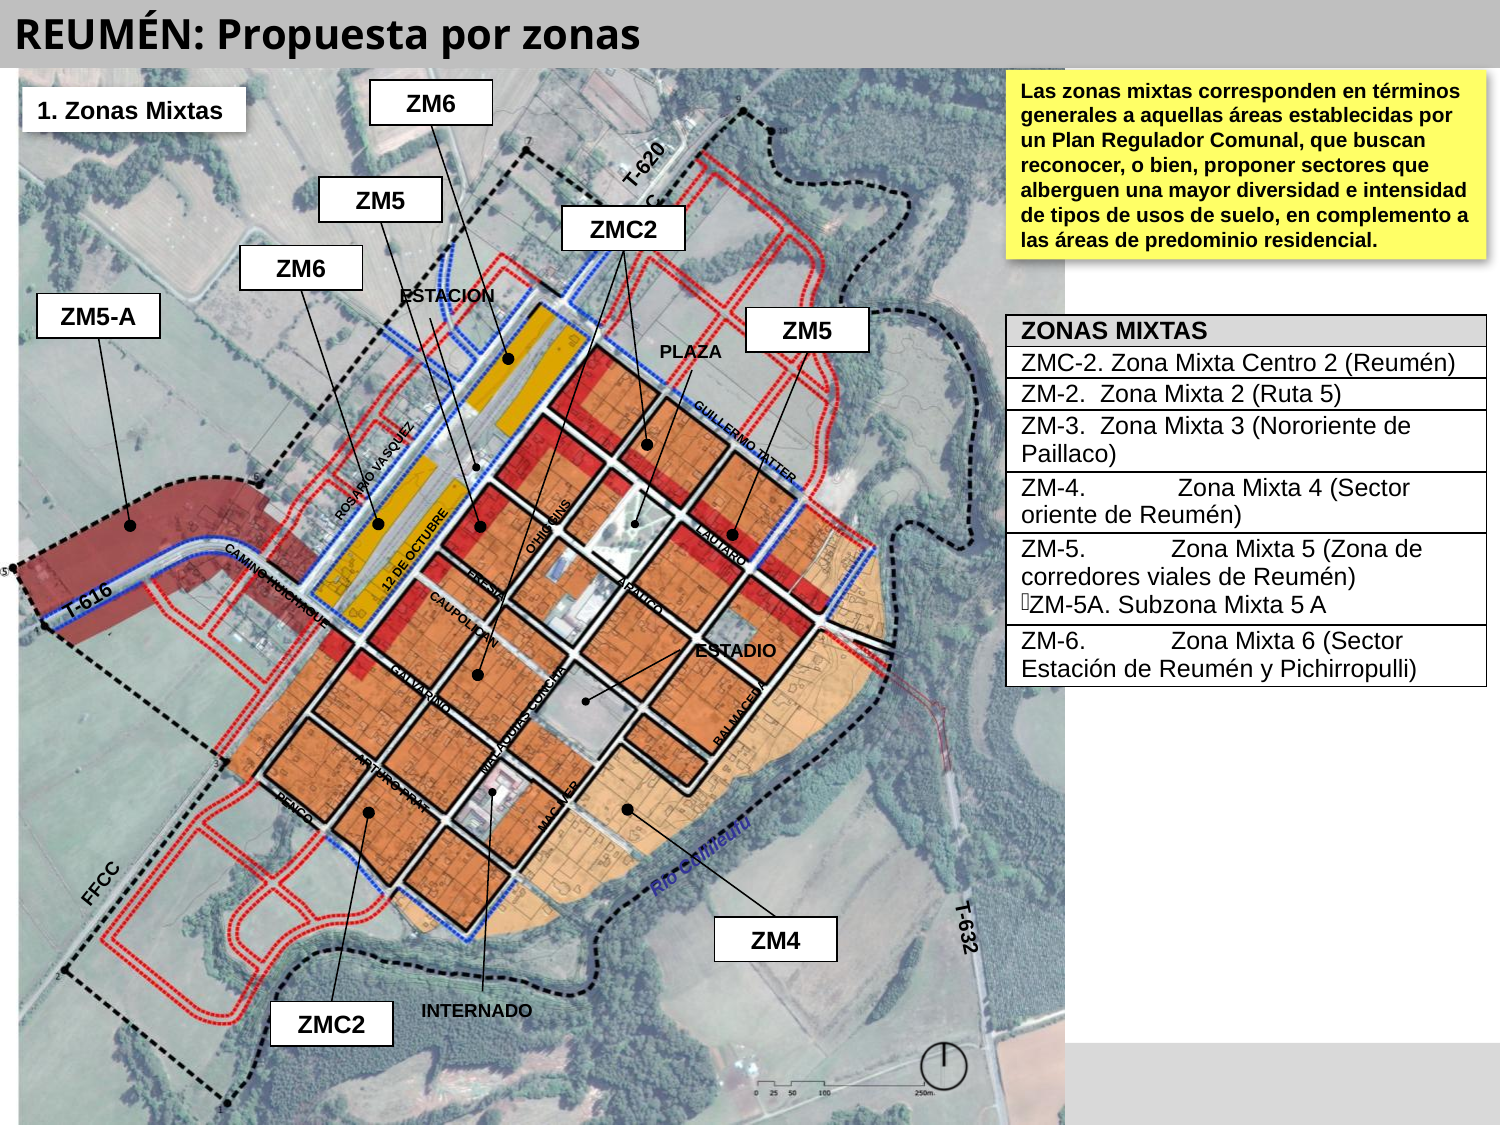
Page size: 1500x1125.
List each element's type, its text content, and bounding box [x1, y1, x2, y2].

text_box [477, 251, 624, 676]
table_cell ZM-4. Zona Mixta 4 (Sector oriente de Reumén) [1068, 473, 1486, 532]
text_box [624, 250, 648, 445]
table_cell ZM-6. Zona Mixta 6 (Sector Estación de Reumén y Pichirropulli) [1068, 626, 1486, 686]
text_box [627, 809, 777, 918]
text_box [331, 812, 370, 1002]
table_cell ZMC-2. Zona Mixta Centro 2 (Reumén) [1068, 347, 1486, 377]
table_cell ZM-5. Zona Mixta 5 (Zona de corredores viales de Reumén) ZM-5A. Subzona Mixta 5 A [1068, 534, 1486, 624]
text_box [380, 222, 481, 528]
table_cell ZM-2. Zona Mixta 2 (Ruta 5) [1068, 379, 1486, 409]
text_box [1070, 65, 1500, 70]
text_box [43, 122, 989, 1097]
text_box Las zonas mixtas corresponden en términos generales a aquellas áreas establecidas por un Plan Regulador Comunal, que buscan reconocer, o bien, proponer sectores que alberguen una mayor diversidad e intensidad de tipos de usos de suelo, en complemento a las áreas de predominio residencial. [1068, 69, 1487, 260]
picture [0, 49, 1065, 1125]
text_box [732, 352, 808, 536]
table_cell ZM-3. Zona Mixta 3 (Nororiente de Paillaco) [1068, 411, 1486, 471]
table_header ZONAS MIXTAS [1068, 316, 1486, 346]
text_box REUMÉN: Propuesta por zonas [0, 0, 1500, 65]
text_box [98, 338, 131, 526]
